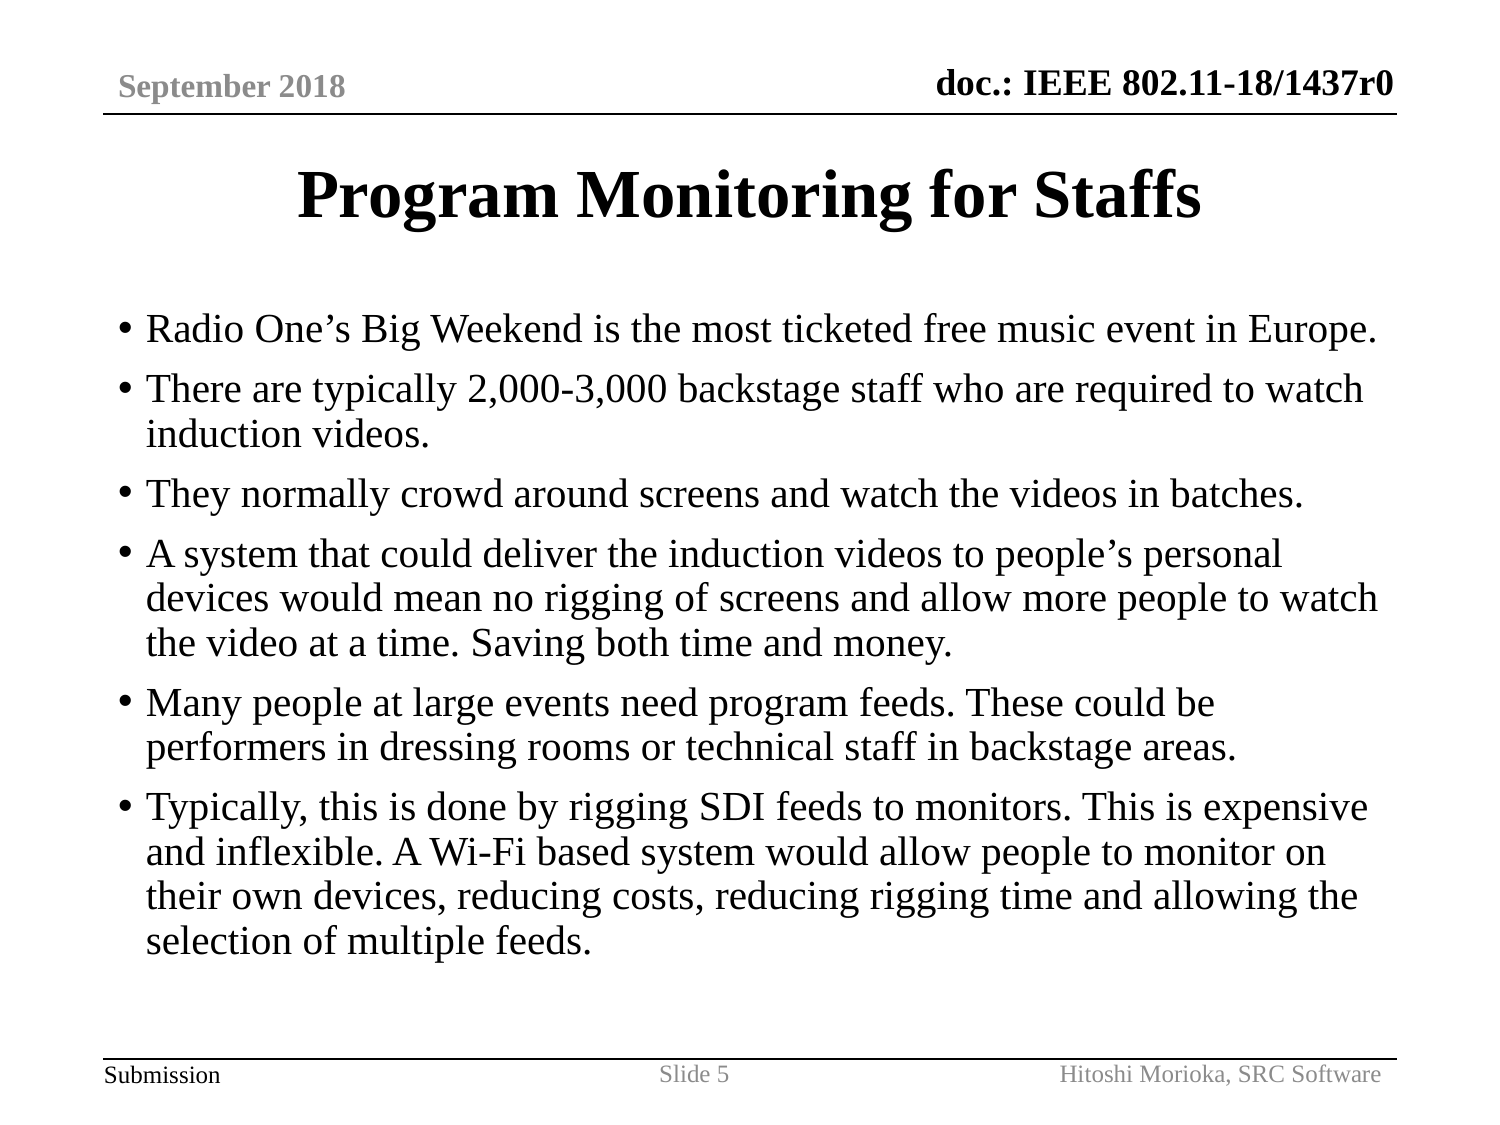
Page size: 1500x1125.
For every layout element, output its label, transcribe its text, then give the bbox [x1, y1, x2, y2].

list Radio One’s Big Weekend is the most ticketed free music event in Europe. There are typically 2,000‑3,000 backstage staff who are required to watch induction videos. They normally crowd around screens and watch the videos in batches. A system that could deliver the induction videos to people’s personal devices would mean no rigging of screens and allow more people to watch the video at a time. Saving both time and money. Many people at large events need program feeds. These could be performers in dressing rooms or technical staff in backstage areas. Typically, this is done by rigging SDI feeds to monitors. This is expensive and inflexible. A Wi-Fi based system would allow people to monitor on their own devices, reducing costs, reducing rigging time and allowing the selection of multiple feeds. [103, 299, 1397, 1014]
slide_number Slide 5 [525, 1042, 864, 1103]
title Program Monitoring for Staffs [103, 113, 1397, 278]
footer Hitoshi Morioka, SRC Software [890, 1042, 1397, 1103]
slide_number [103, 53, 441, 114]
